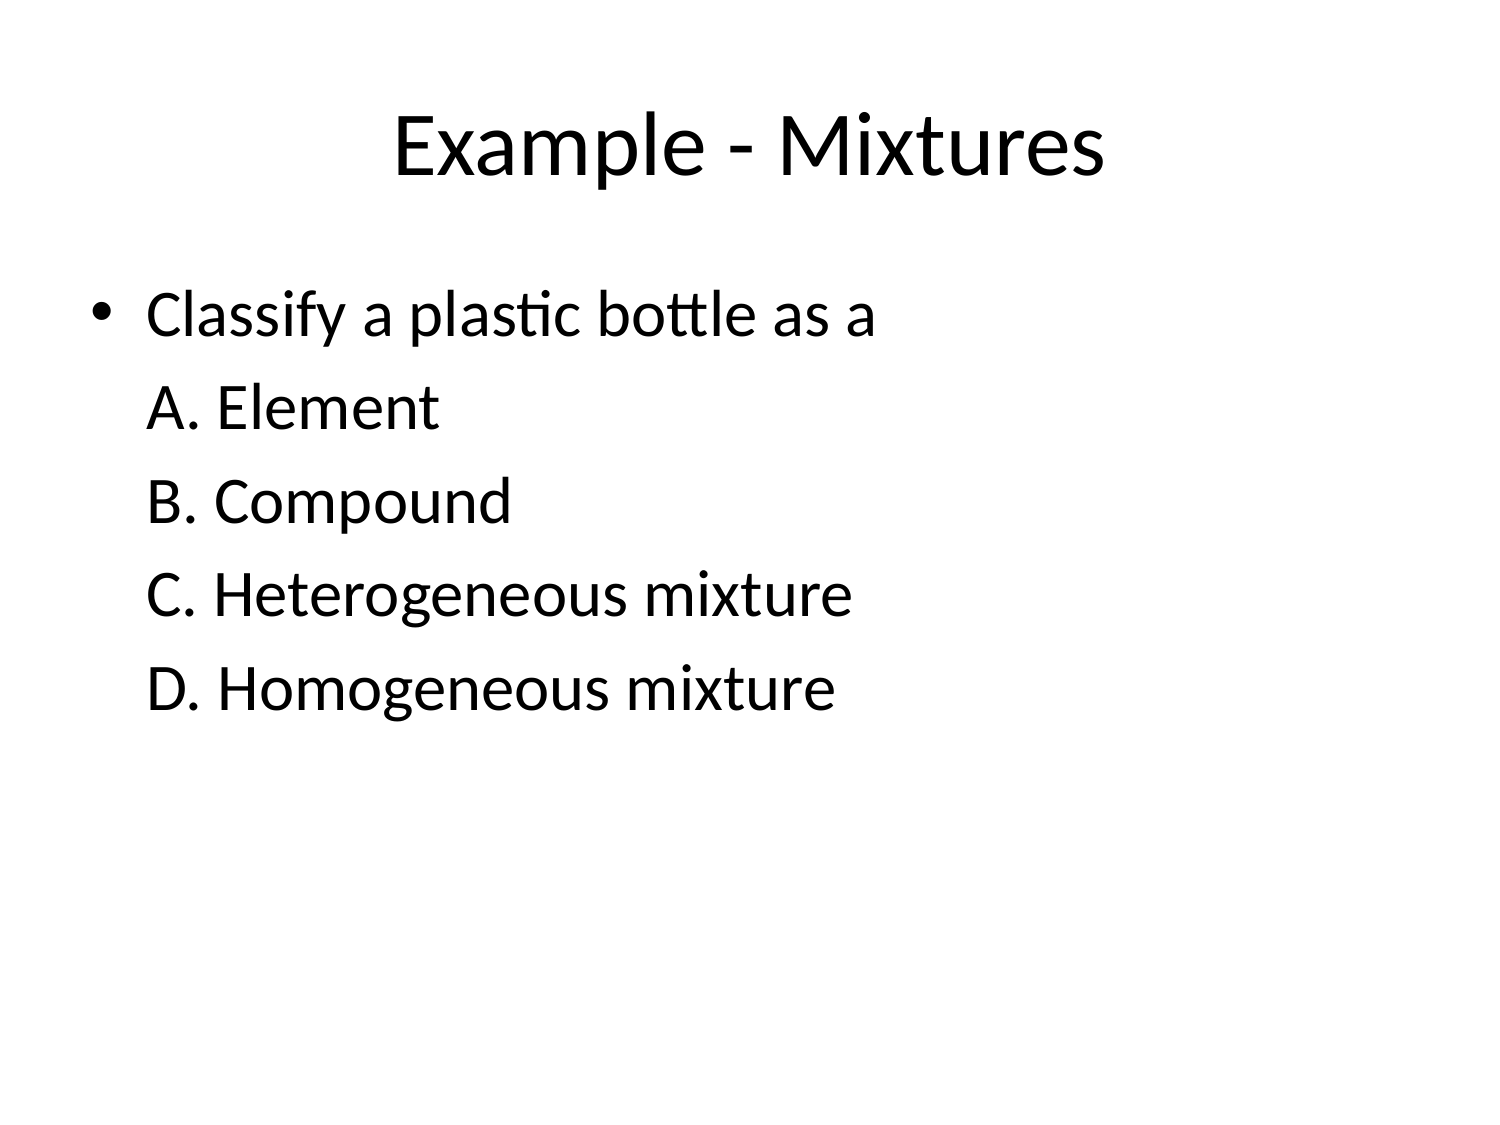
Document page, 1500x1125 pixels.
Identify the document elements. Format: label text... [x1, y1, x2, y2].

list Classify a plastic bottle as a A. Element B. Compound C. Heterogeneous mixture D. Homogeneous mixture [75, 262, 1425, 1005]
title Example - Mixtures [75, 45, 1425, 233]
